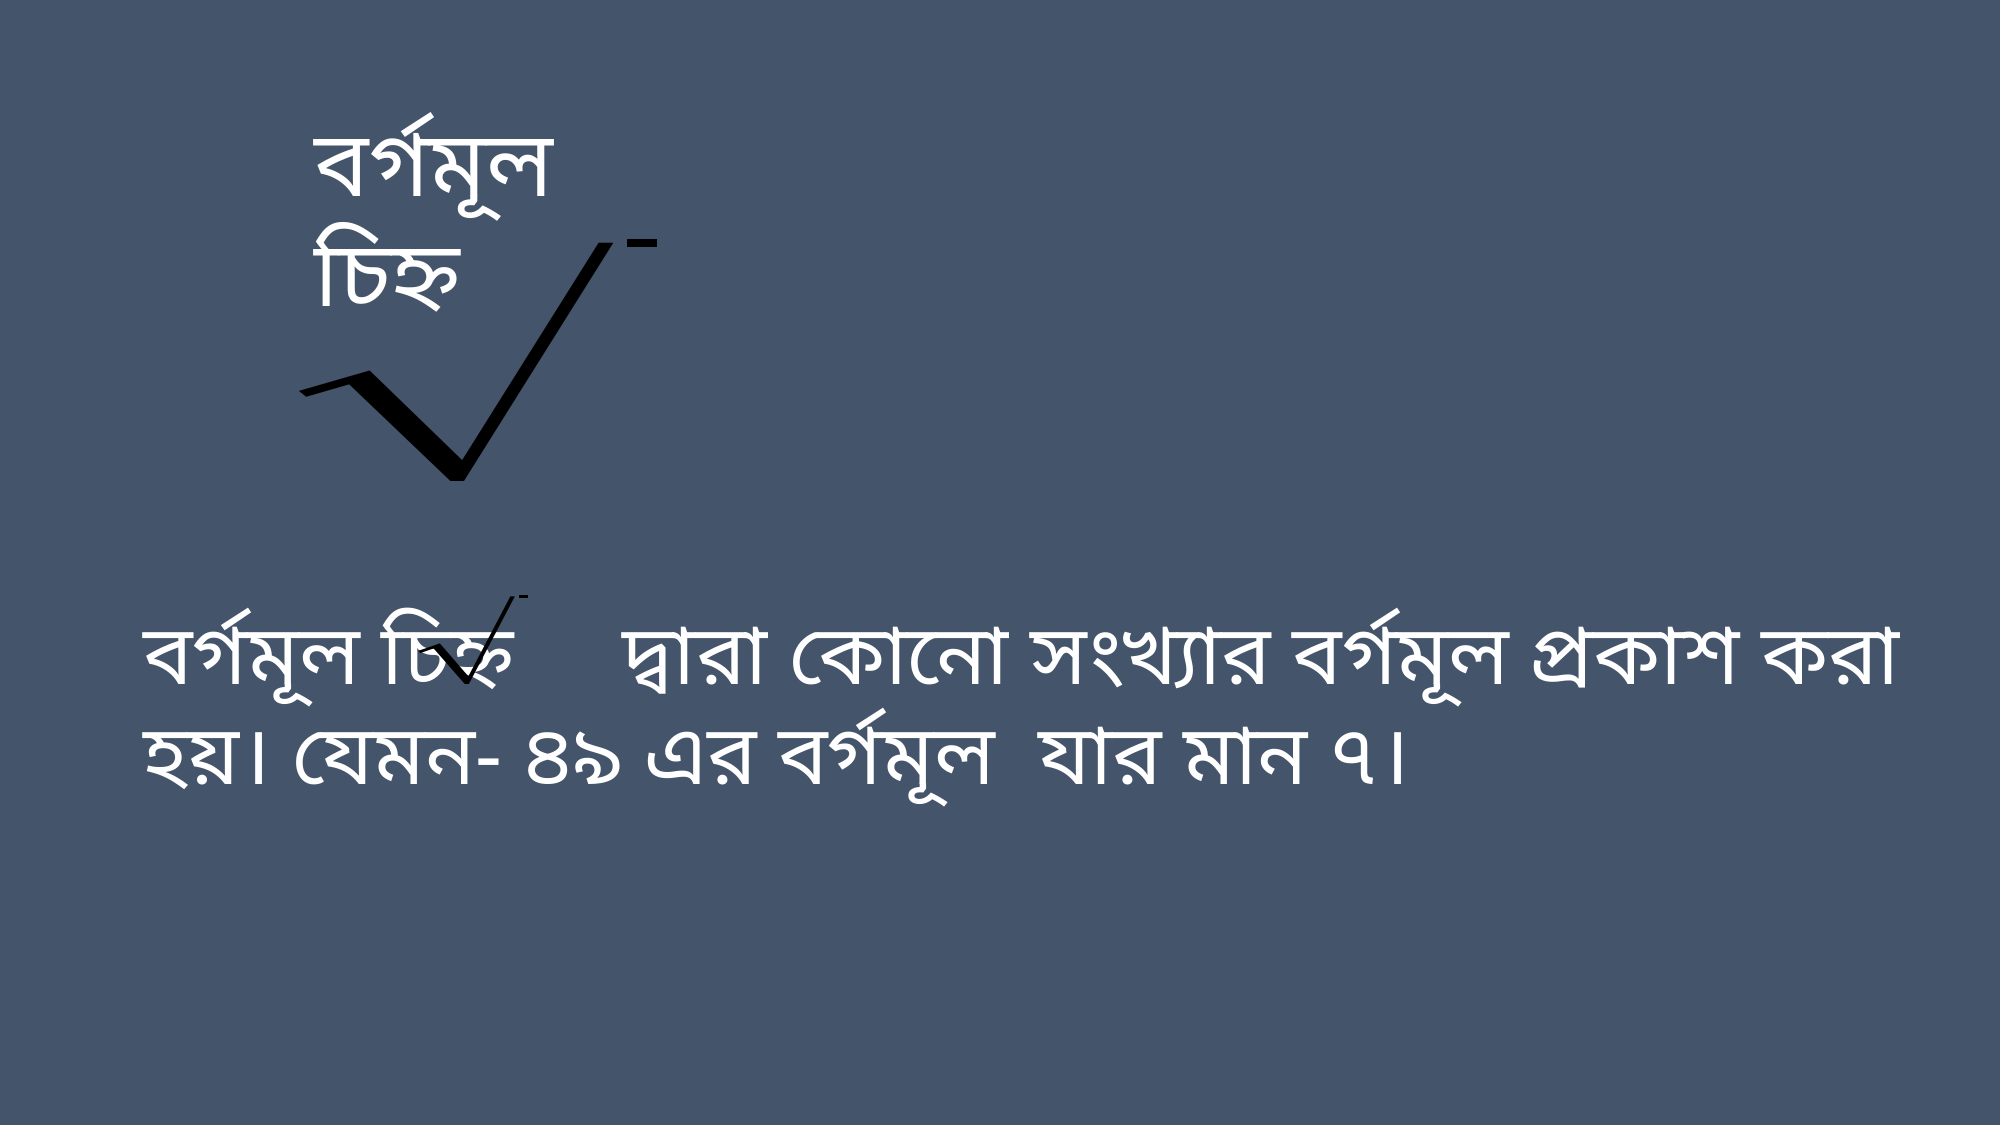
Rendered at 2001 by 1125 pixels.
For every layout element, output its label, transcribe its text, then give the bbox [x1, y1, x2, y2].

text_box বর্গমূল চিহ্ন [299, 97, 643, 333]
